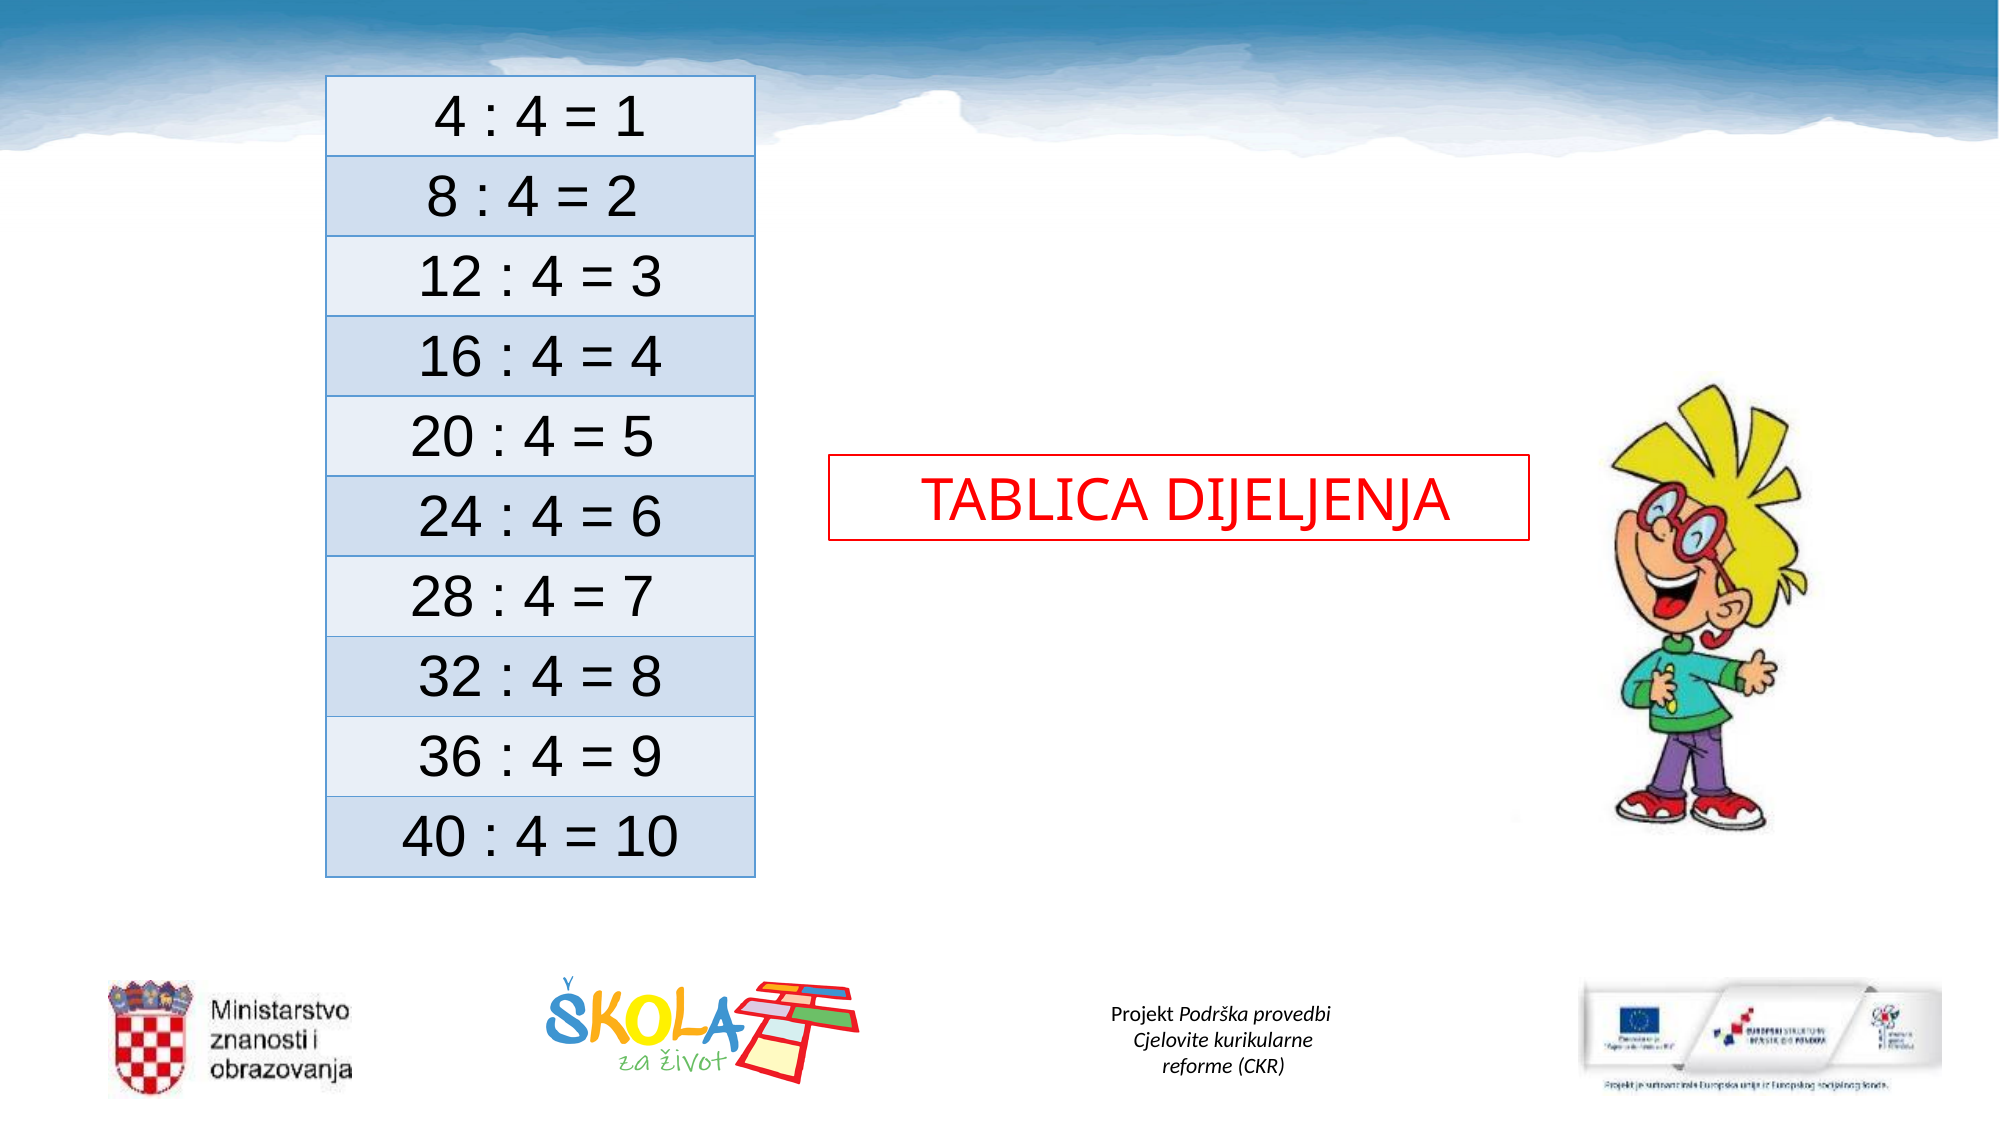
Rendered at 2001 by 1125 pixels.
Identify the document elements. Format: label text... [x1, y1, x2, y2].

table_cell 24 : 4 = 6 [327, 477, 754, 555]
table_cell 36 : 4 = 9 [327, 717, 754, 796]
picture [0, 0, 2001, 232]
picture [536, 970, 864, 1089]
picture [1499, 371, 1887, 852]
table_header 4 : 4 = 1 [327, 77, 754, 155]
picture [1578, 977, 1942, 1096]
table_cell 20 : 4 = 5 [327, 397, 754, 475]
table_cell 32 : 4 = 8 [327, 637, 754, 716]
table_cell 40 : 4 = 10 [327, 797, 754, 876]
table_cell 28 : 4 = 7 [327, 557, 754, 636]
text_box TABLICA DIJELJENJA [828, 454, 1494, 540]
picture [108, 980, 352, 1099]
table_cell 8 : 4 = 2 [327, 157, 754, 235]
table_cell 12 : 4 = 3 [327, 237, 754, 315]
table_cell 16 : 4 = 4 [327, 317, 754, 395]
